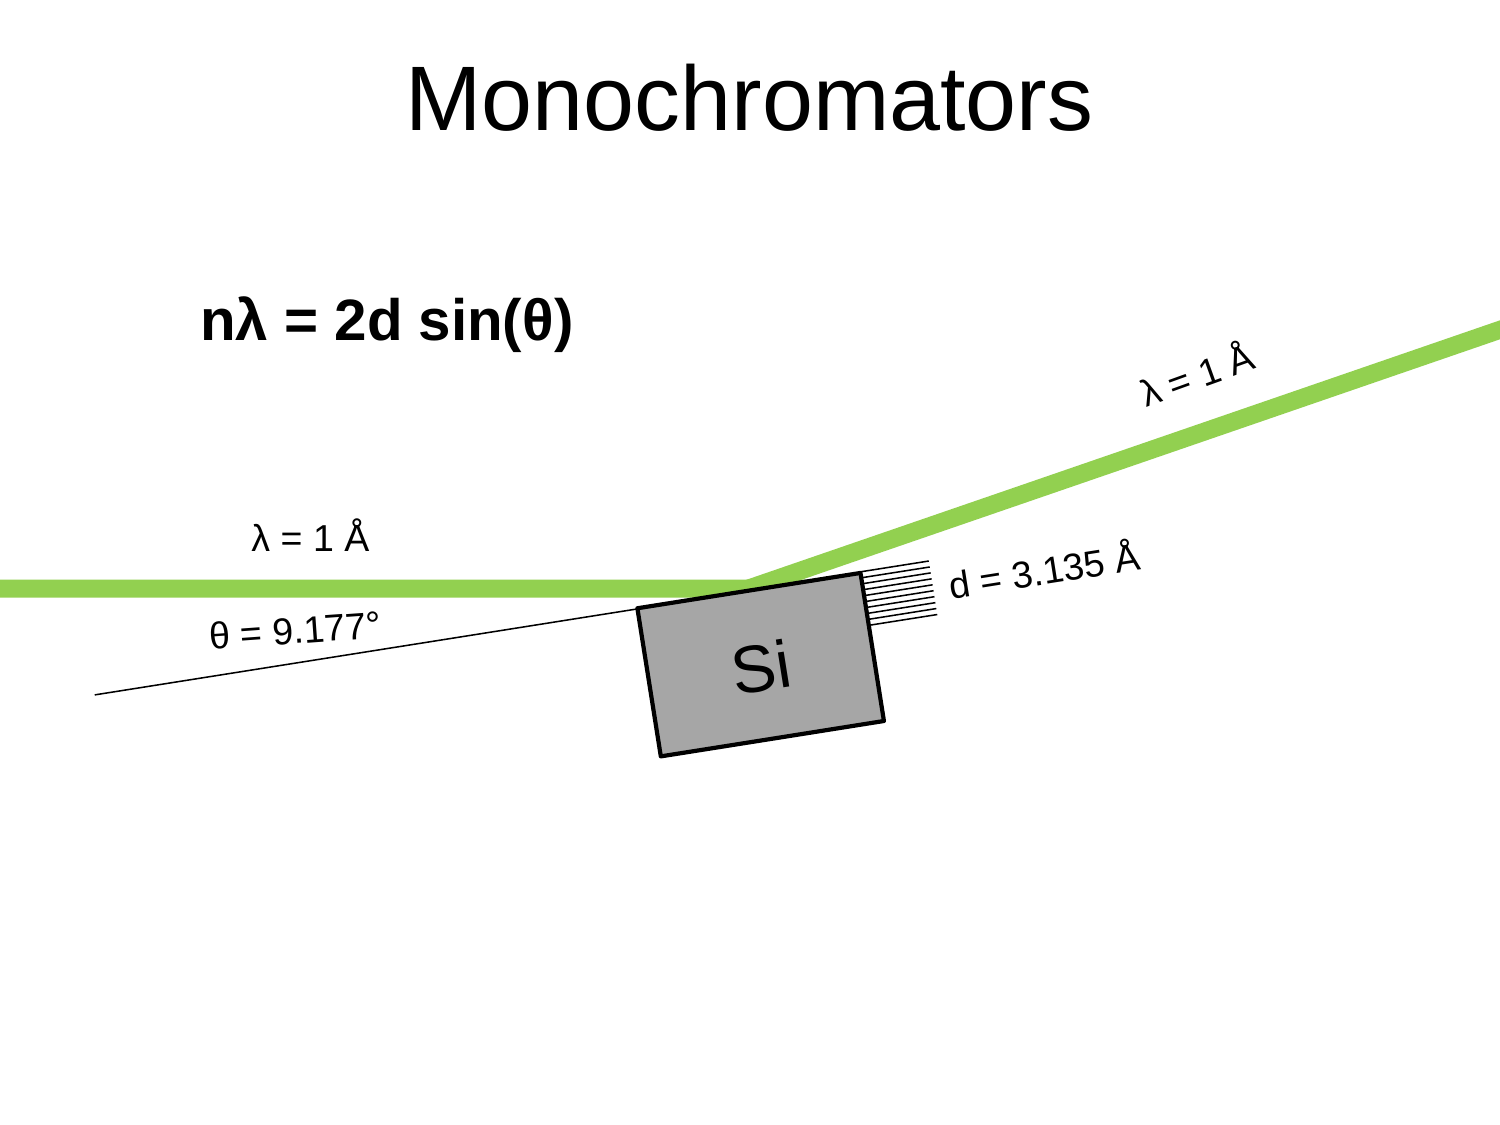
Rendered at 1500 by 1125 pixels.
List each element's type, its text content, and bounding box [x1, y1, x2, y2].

title Monochromators [112, 0, 1388, 188]
text_box θ = 9.177° [196, 661, 260, 666]
text_box nλ = 2d sin(θ) [185, 275, 589, 360]
text_box λ = 1 Å [1117, 320, 1277, 427]
text_box [797, 318, 1500, 560]
text_box θ = 9.177° [192, 593, 361, 651]
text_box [366, 561, 1166, 774]
text_box λ = 1 Å [236, 506, 385, 566]
text_box [0, 578, 361, 600]
